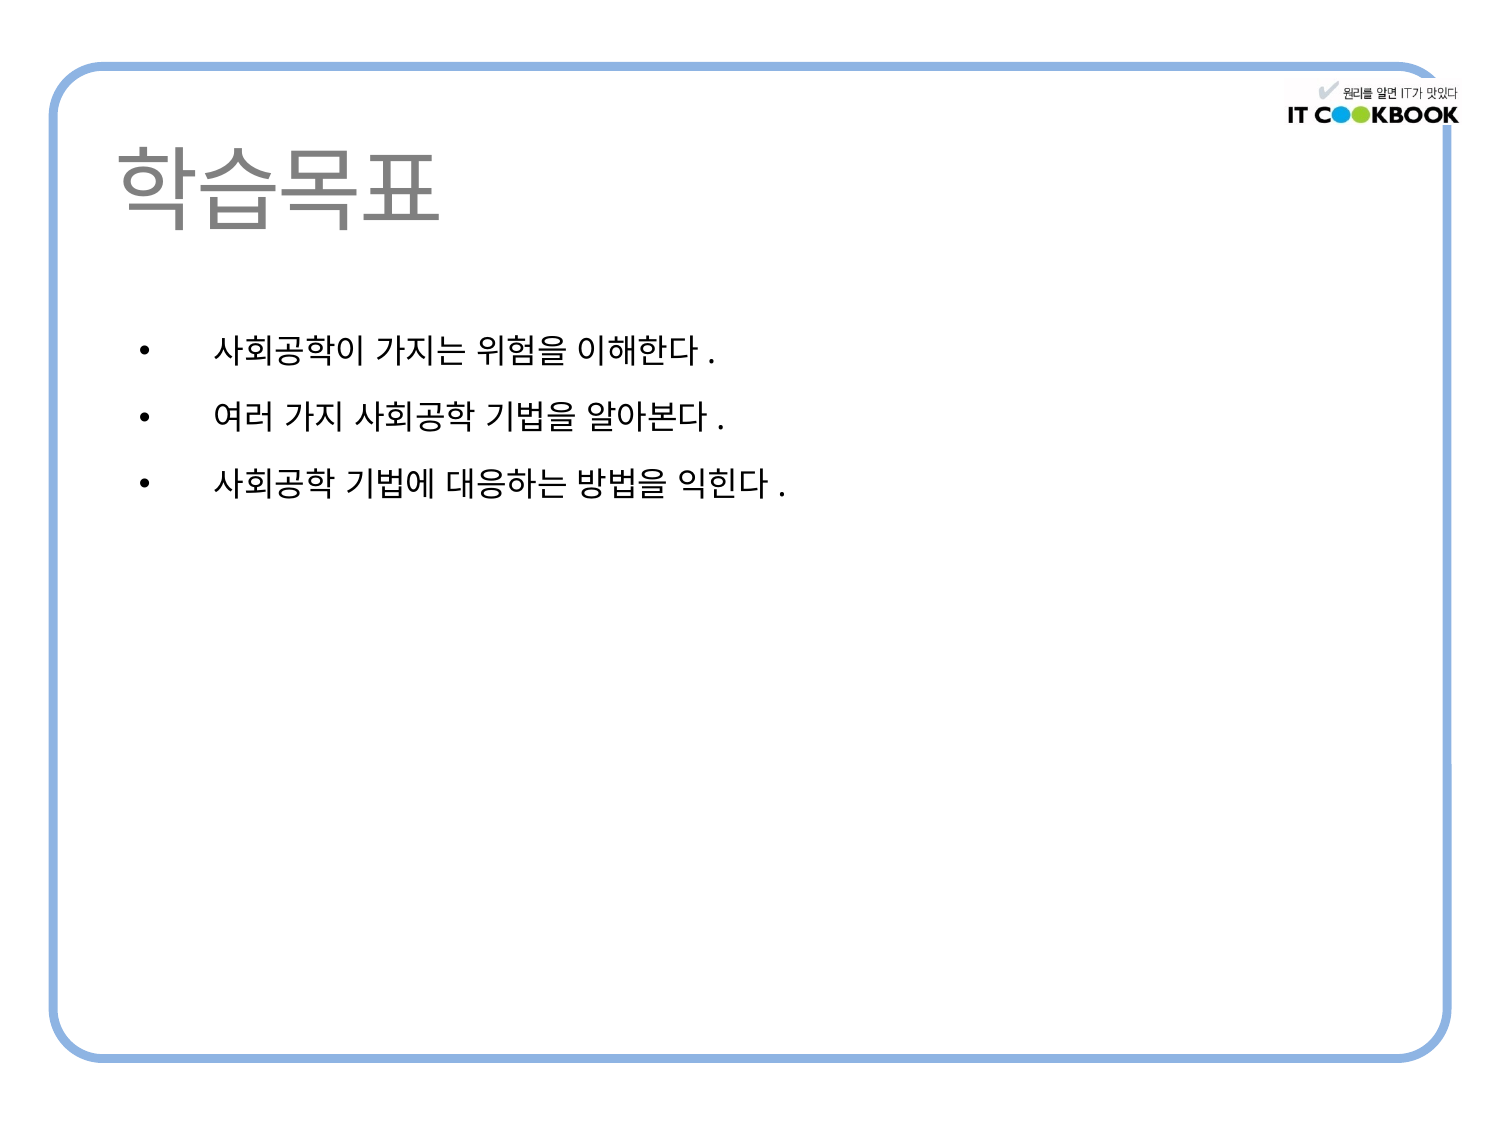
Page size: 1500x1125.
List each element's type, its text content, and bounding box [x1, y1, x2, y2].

picture [1284, 78, 1462, 125]
list 사회공학이 가지는 위험을 이해한다. 여러 가지 사회공학 기법을 알아본다. 사회공학 기법에 대응하는 방법을 익힌다. [123, 302, 1389, 977]
